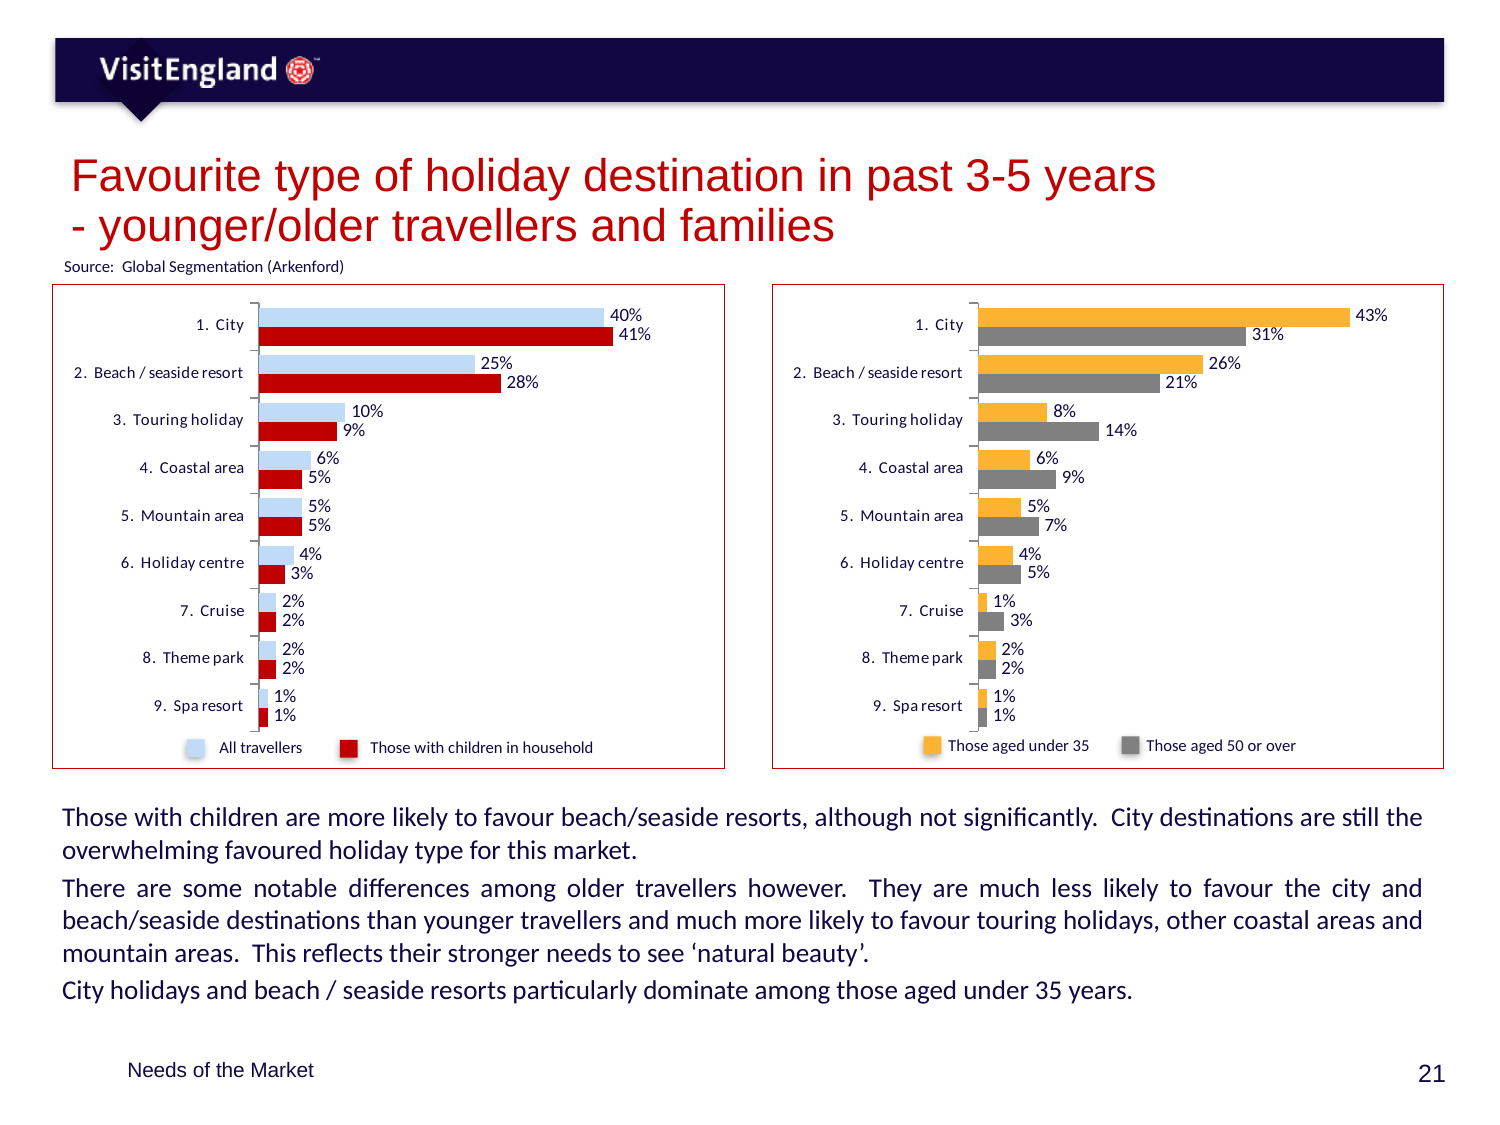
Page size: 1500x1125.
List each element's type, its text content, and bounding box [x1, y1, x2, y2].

chart [771, 284, 1445, 769]
picture [95, 56, 322, 88]
chart [52, 284, 725, 769]
text_box Source: Global Segmentation (Arkenford) [49, 248, 360, 284]
title Favourite type of holiday destination in past 3-5 years - younger/older travellers and families [56, 143, 1445, 276]
text_box Those with children are more likely to favour beach/seaside resorts, although not significantly. City destinations are still the overwhelming favoured holiday type for this market. There are some notable differences among older travellers however. They are much less likely to favour the city and beach/seaside destinations than younger travellers and much more likely to favour touring holidays, other coastal areas and mountain areas. This reflects their stronger needs to see ‘natural beauty’. City holidays and beach / seaside resorts particularly dominate among those aged under 35 years. [56, 792, 1439, 1019]
list Needs of the Market [112, 1049, 425, 1095]
